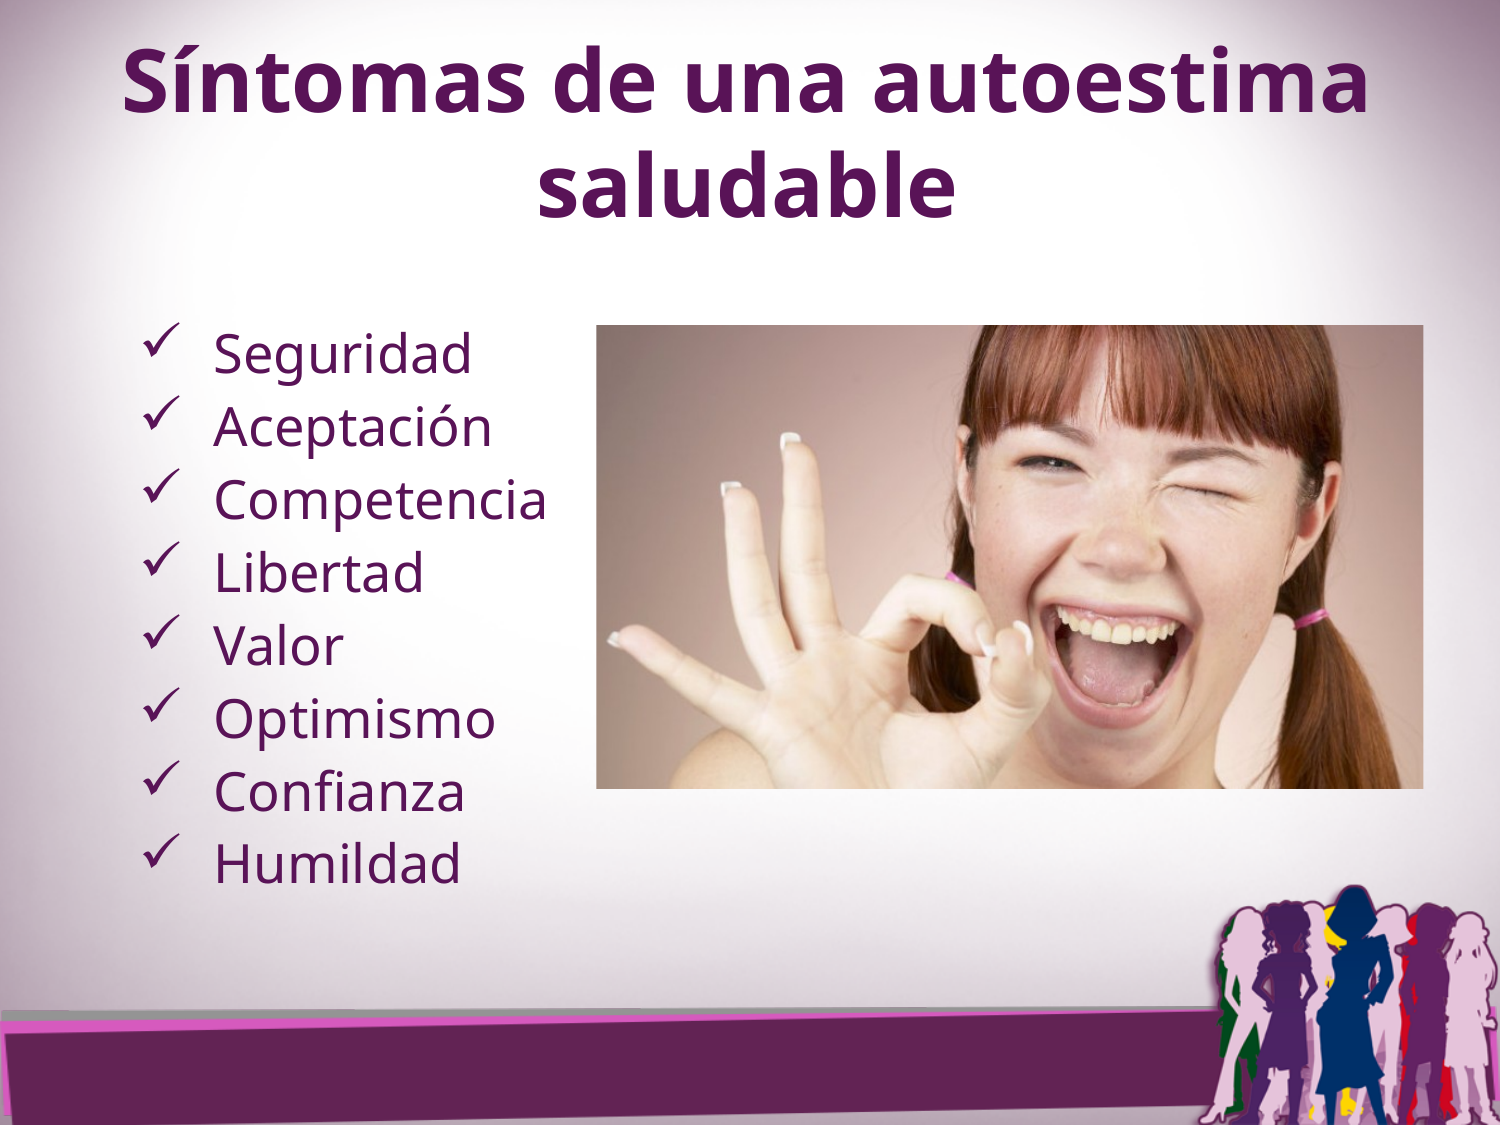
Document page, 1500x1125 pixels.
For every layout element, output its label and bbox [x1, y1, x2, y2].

picture [596, 324, 1424, 789]
text_box [0, 0, 1500, 1125]
